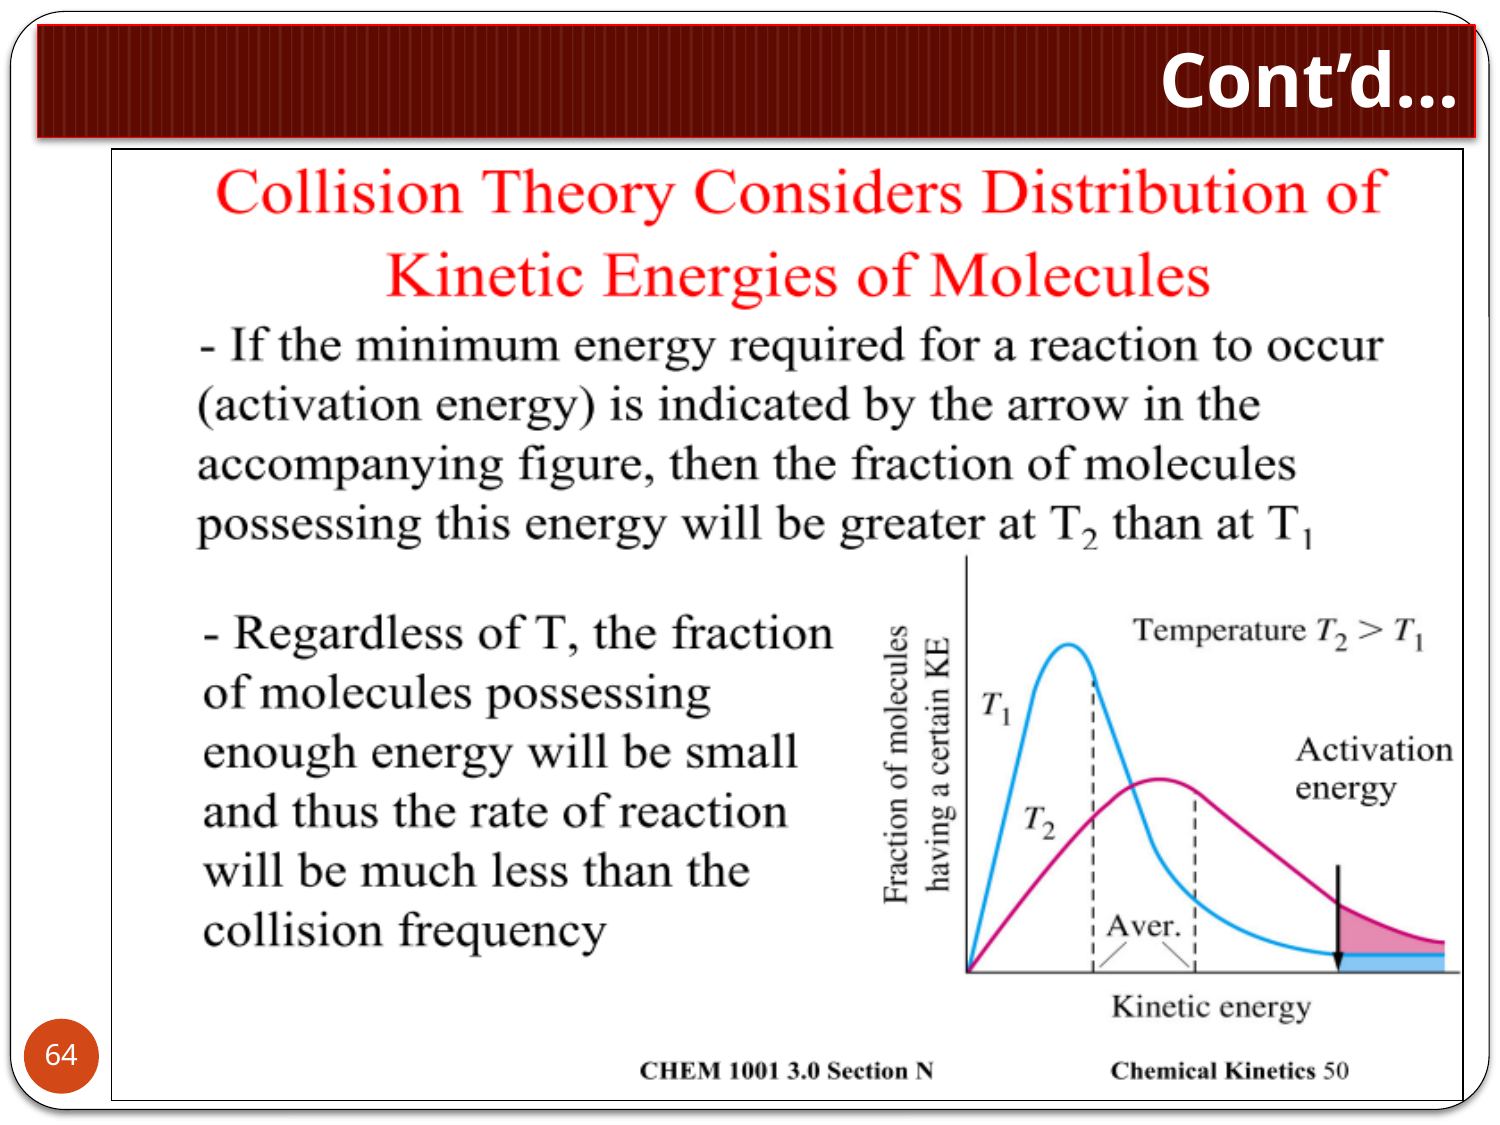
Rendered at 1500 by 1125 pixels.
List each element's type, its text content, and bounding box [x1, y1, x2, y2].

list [112, 149, 1463, 1101]
title Cont’d… [37, 24, 1476, 138]
slide_number 64 [23, 1018, 99, 1094]
